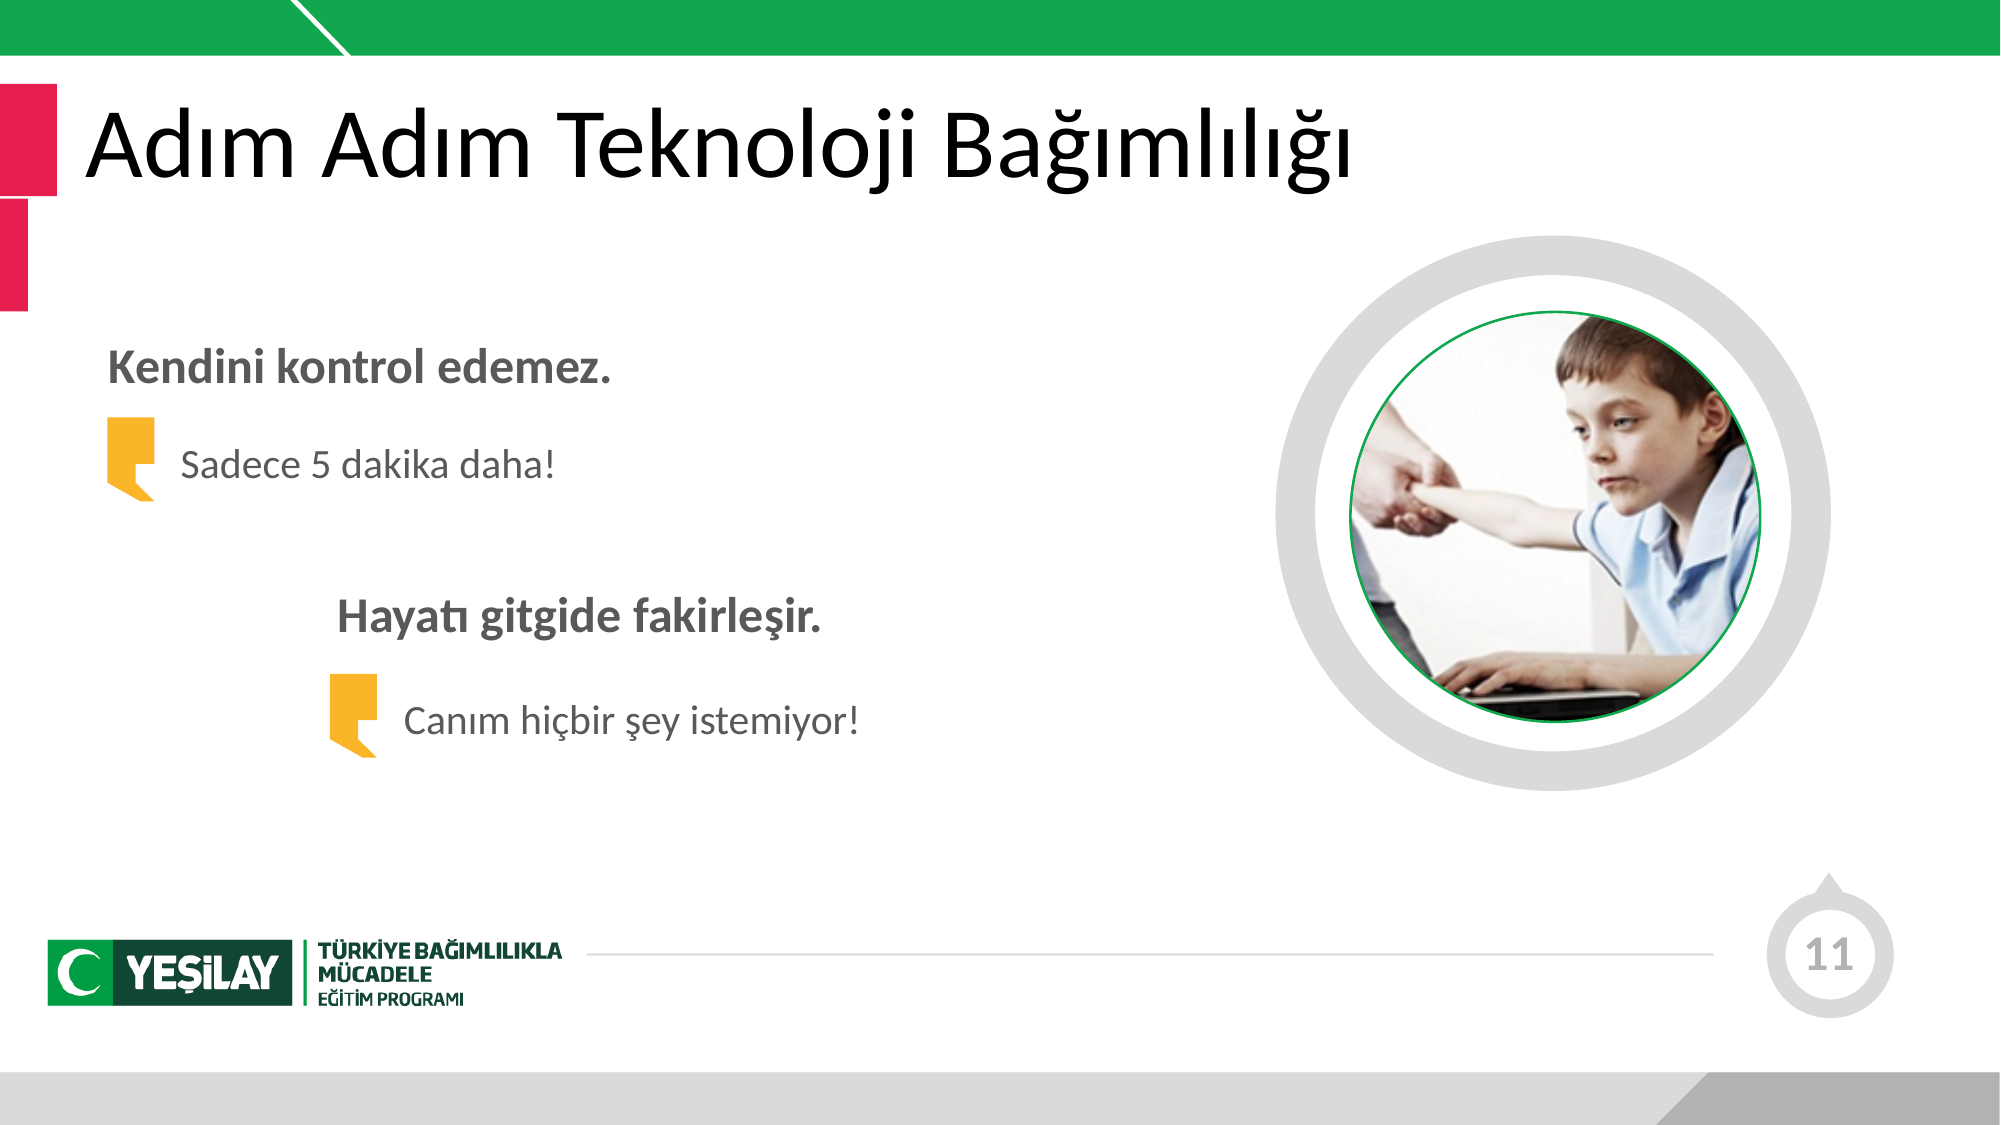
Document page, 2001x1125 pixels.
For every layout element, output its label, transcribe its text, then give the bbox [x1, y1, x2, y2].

text_box [0, 83, 57, 197]
text_box [1350, 311, 1761, 722]
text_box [106, 416, 574, 502]
text_box Hayatı gitgide fakirleşir. [322, 575, 839, 651]
text_box Adım Adım Teknoloji Bağımlılığı [70, 69, 1421, 205]
text_box [0, 198, 28, 312]
text_box Kendini kontrol edemez. [94, 325, 629, 401]
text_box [329, 673, 879, 759]
text_box [1295, 255, 1812, 772]
picture [0, 872, 2000, 1125]
